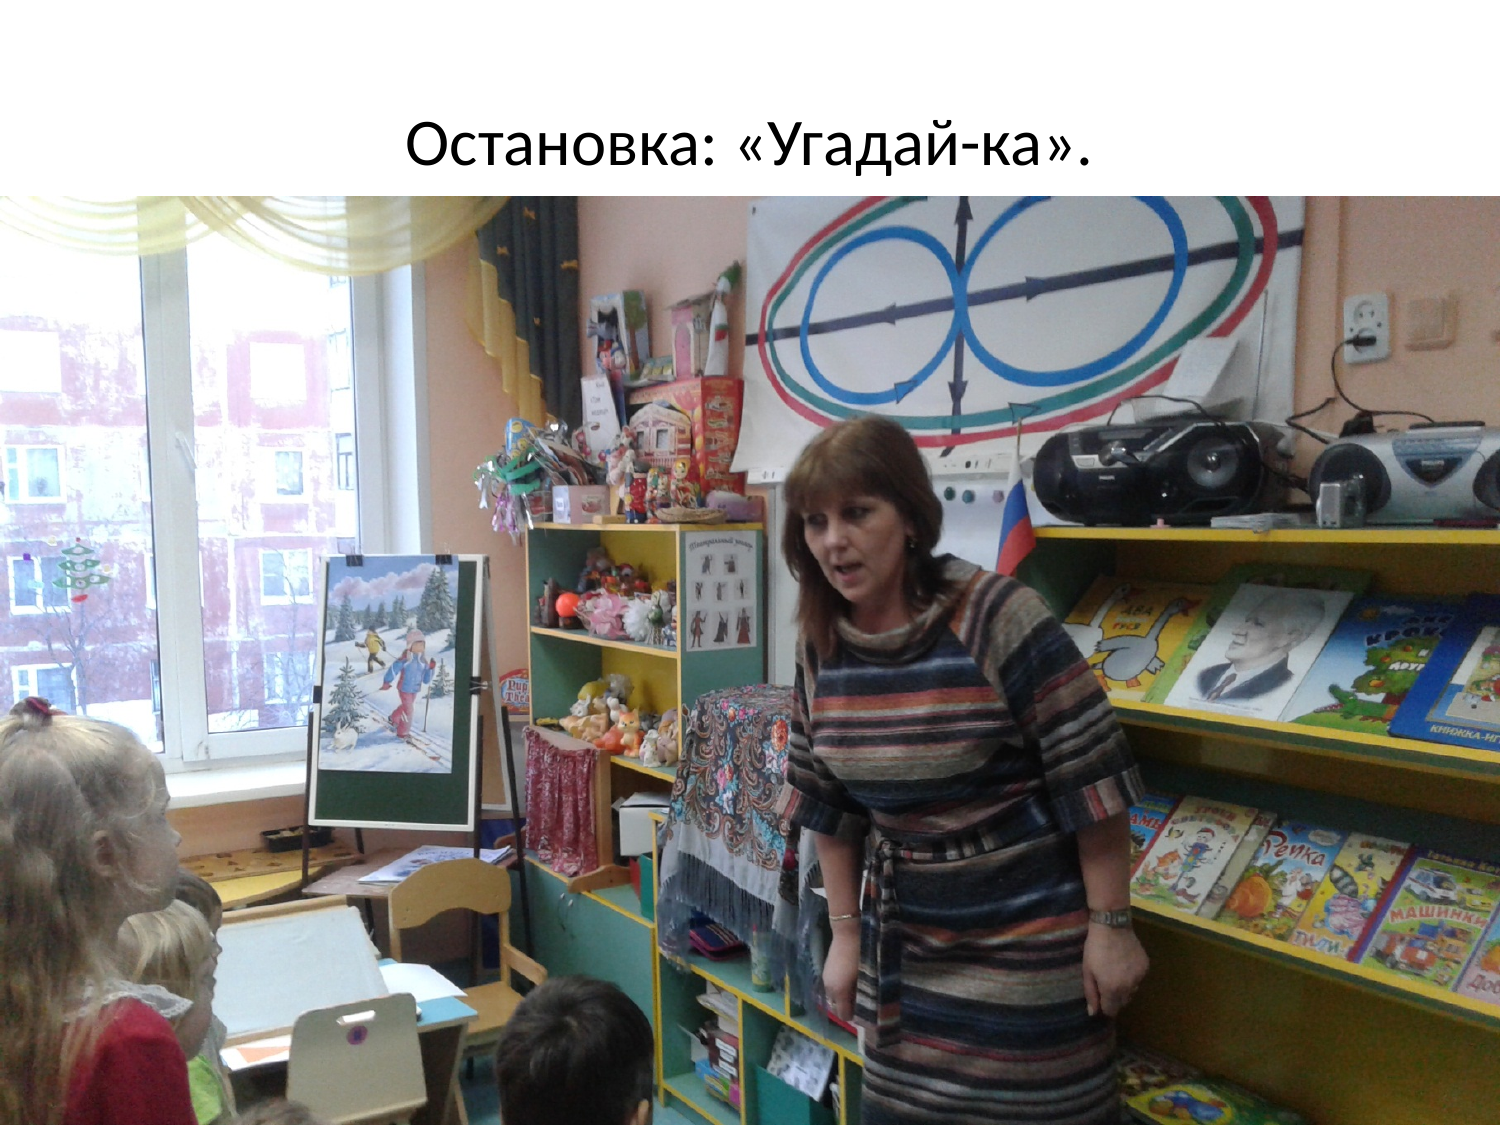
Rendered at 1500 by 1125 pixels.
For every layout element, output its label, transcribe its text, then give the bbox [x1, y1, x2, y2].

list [0, 195, 1500, 1125]
title Остановка: «Угадай-ка». [75, 45, 1425, 194]
